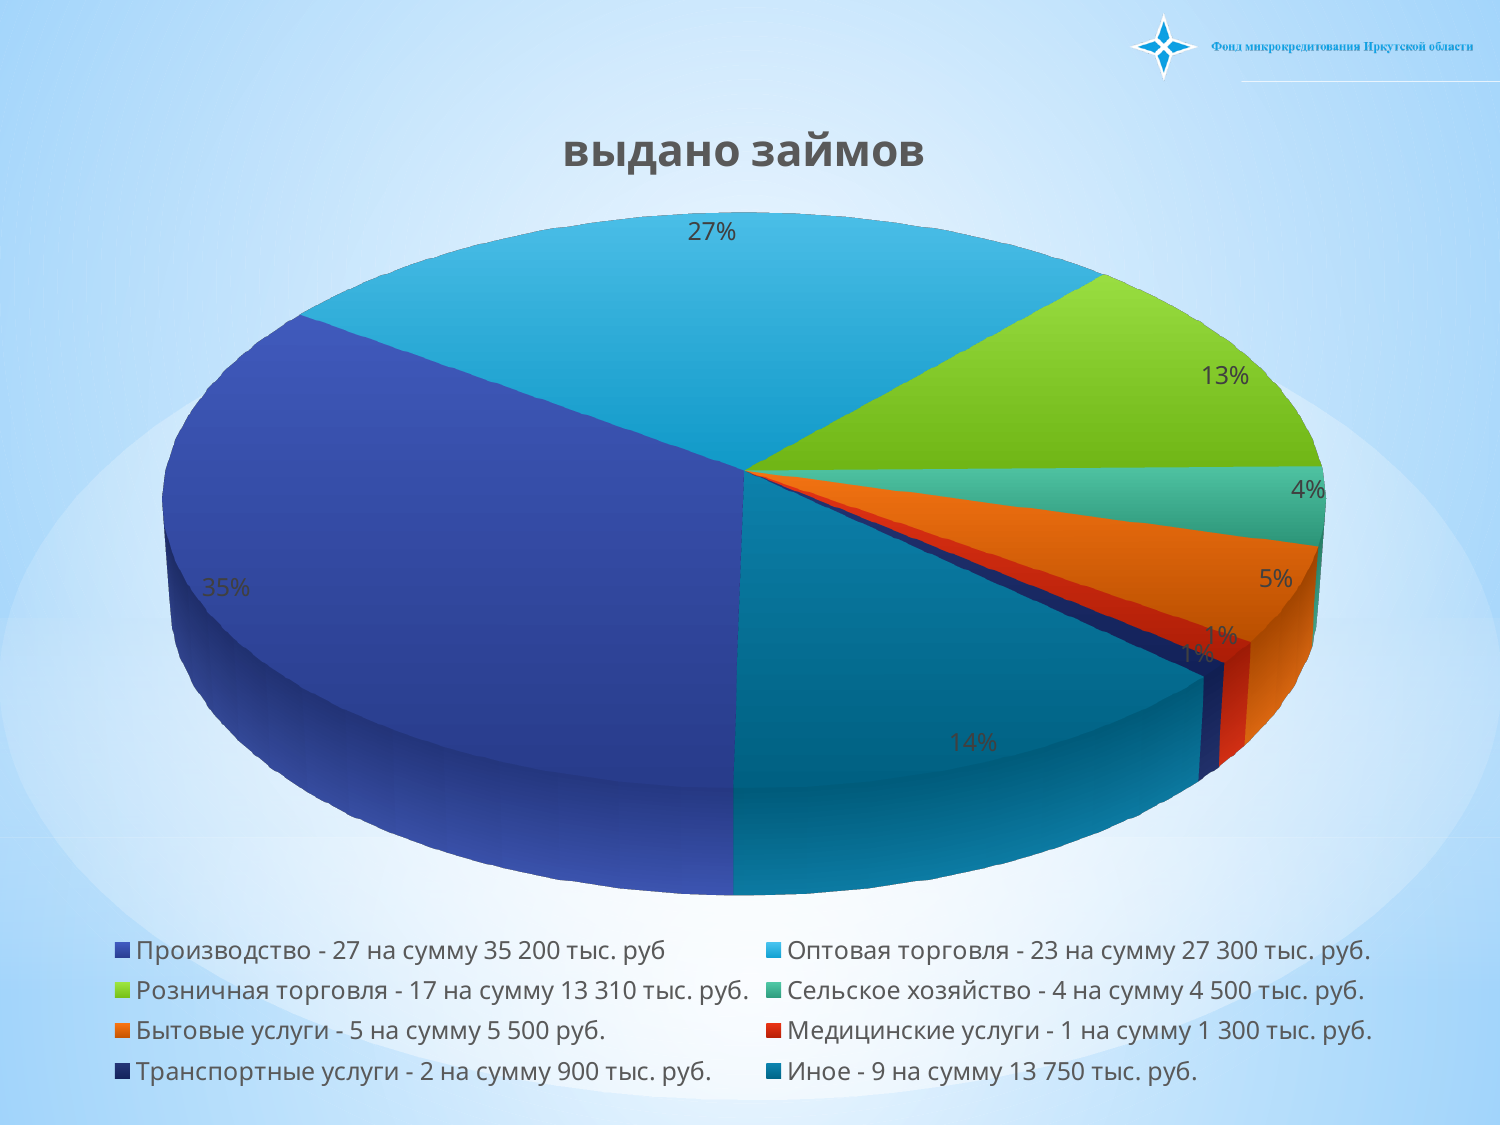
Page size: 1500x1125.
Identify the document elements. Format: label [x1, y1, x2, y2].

picture [1127, 11, 1500, 83]
chart [52, 77, 1436, 1095]
